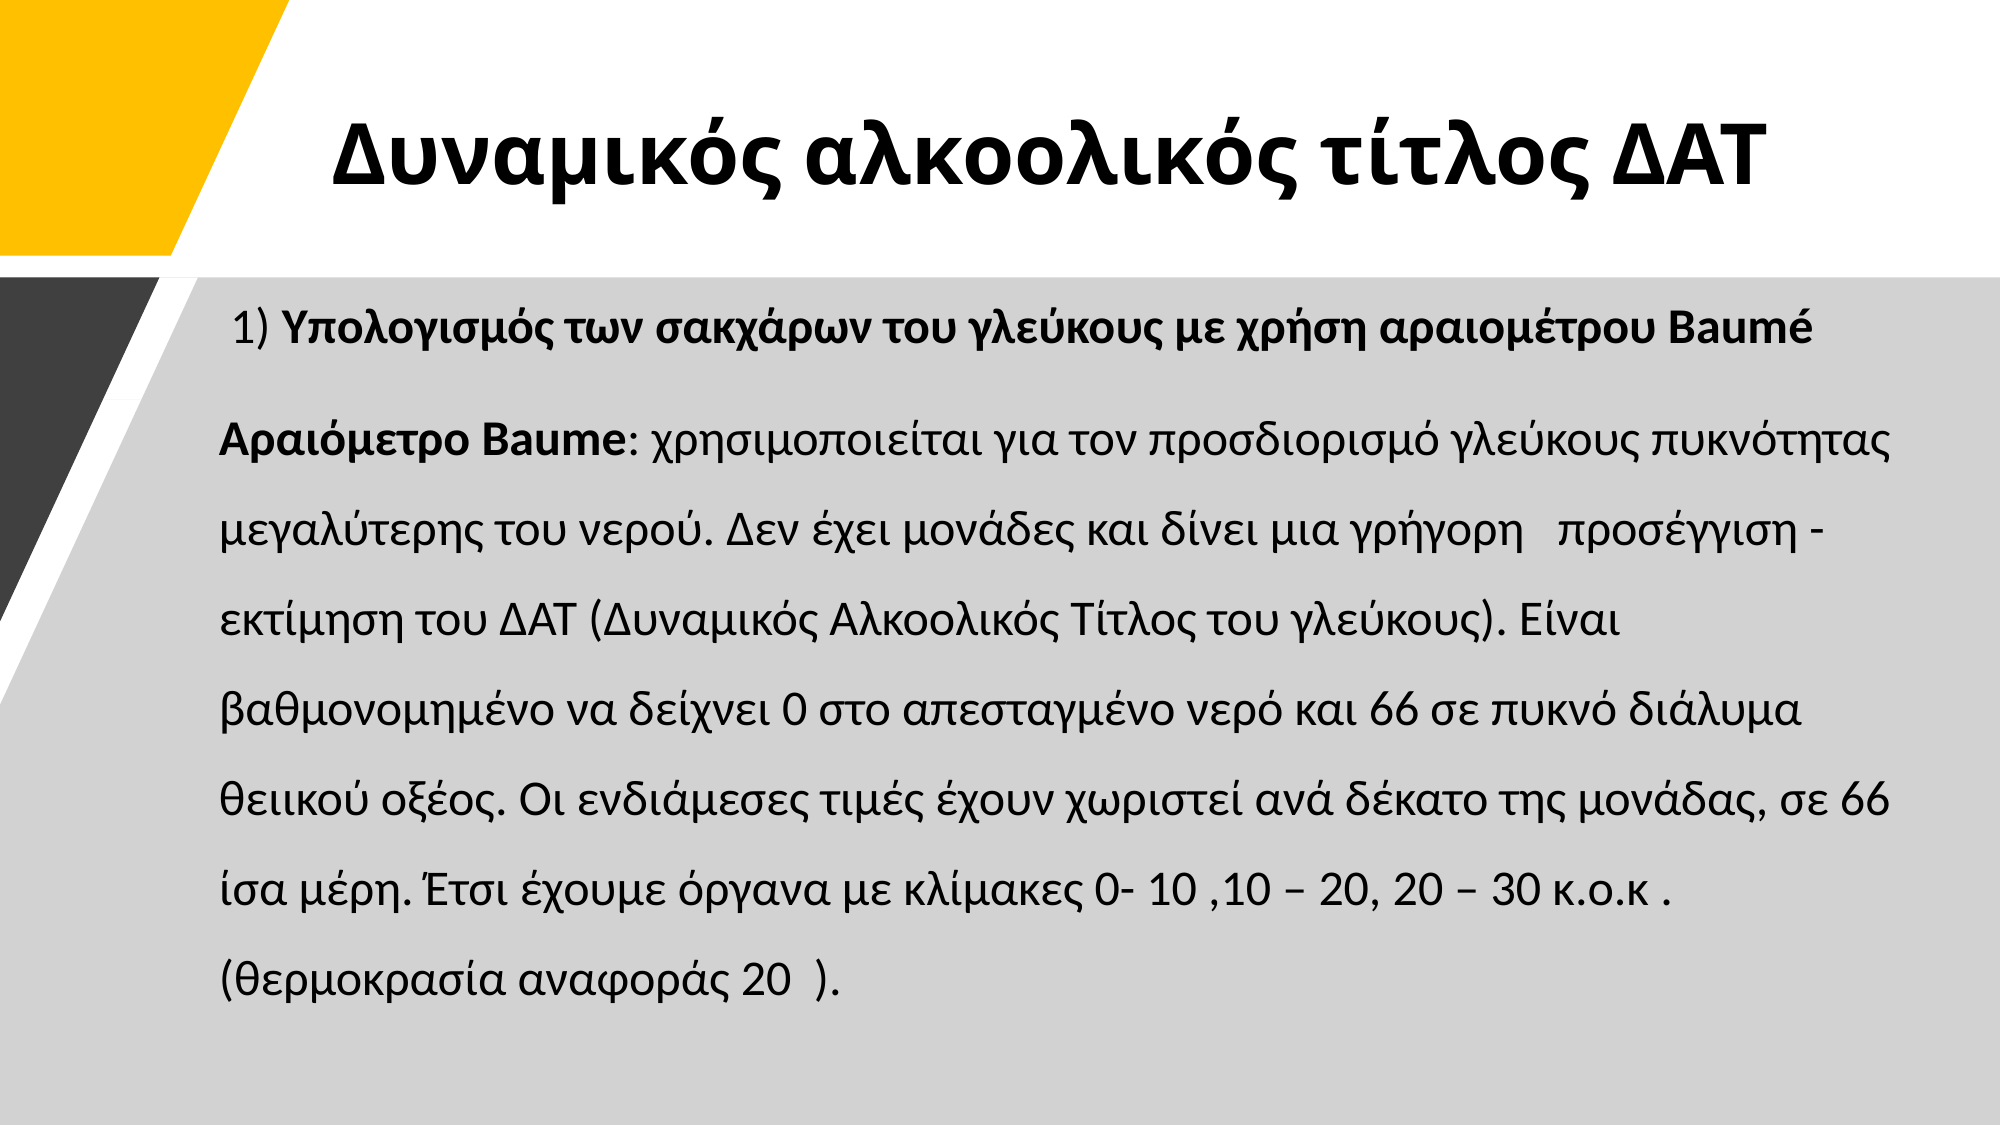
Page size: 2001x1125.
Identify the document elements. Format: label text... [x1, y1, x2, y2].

list 1) Υπολογισμός των σακχάρων του γλεύκους με χρήση αραιομέτρου Baumé Αραιόμετρο Baume: χρησιμοποιείται για τον προσδιορισμό γλεύκους πυκνότητας μεγαλύτερης του νερού. Δεν έχει μονάδες και δίνει μια γρήγορη προσέγγιση -εκτίμηση του ΔΑΤ (Δυναμικός Αλκοολικός Τίτλος του γλεύκους). Είναι βαθμονομημένο να δείχνει 0 στο απεσταγμένο νερό και 66 σε πυκνό διάλυμα θειικού οξέος. Οι ενδιάμεσες τιμές έχουν χωριστεί ανά δέκατο της μονάδας, σε 66 ίσα μέρη. Έτσι έχουμε όργανα με κλίμακες 0- 10 ,10 – 20, 20 – 30 κ.ο.κ . (θερμοκρασία αναφοράς 20 ). [203, 293, 1980, 1020]
text_box [0, 276, 162, 622]
text_box [0, 0, 291, 257]
title Δυναμικός αλκοολικός τίτλος ΔΑΤ [271, 60, 1808, 255]
text_box [0, 276, 2000, 1125]
